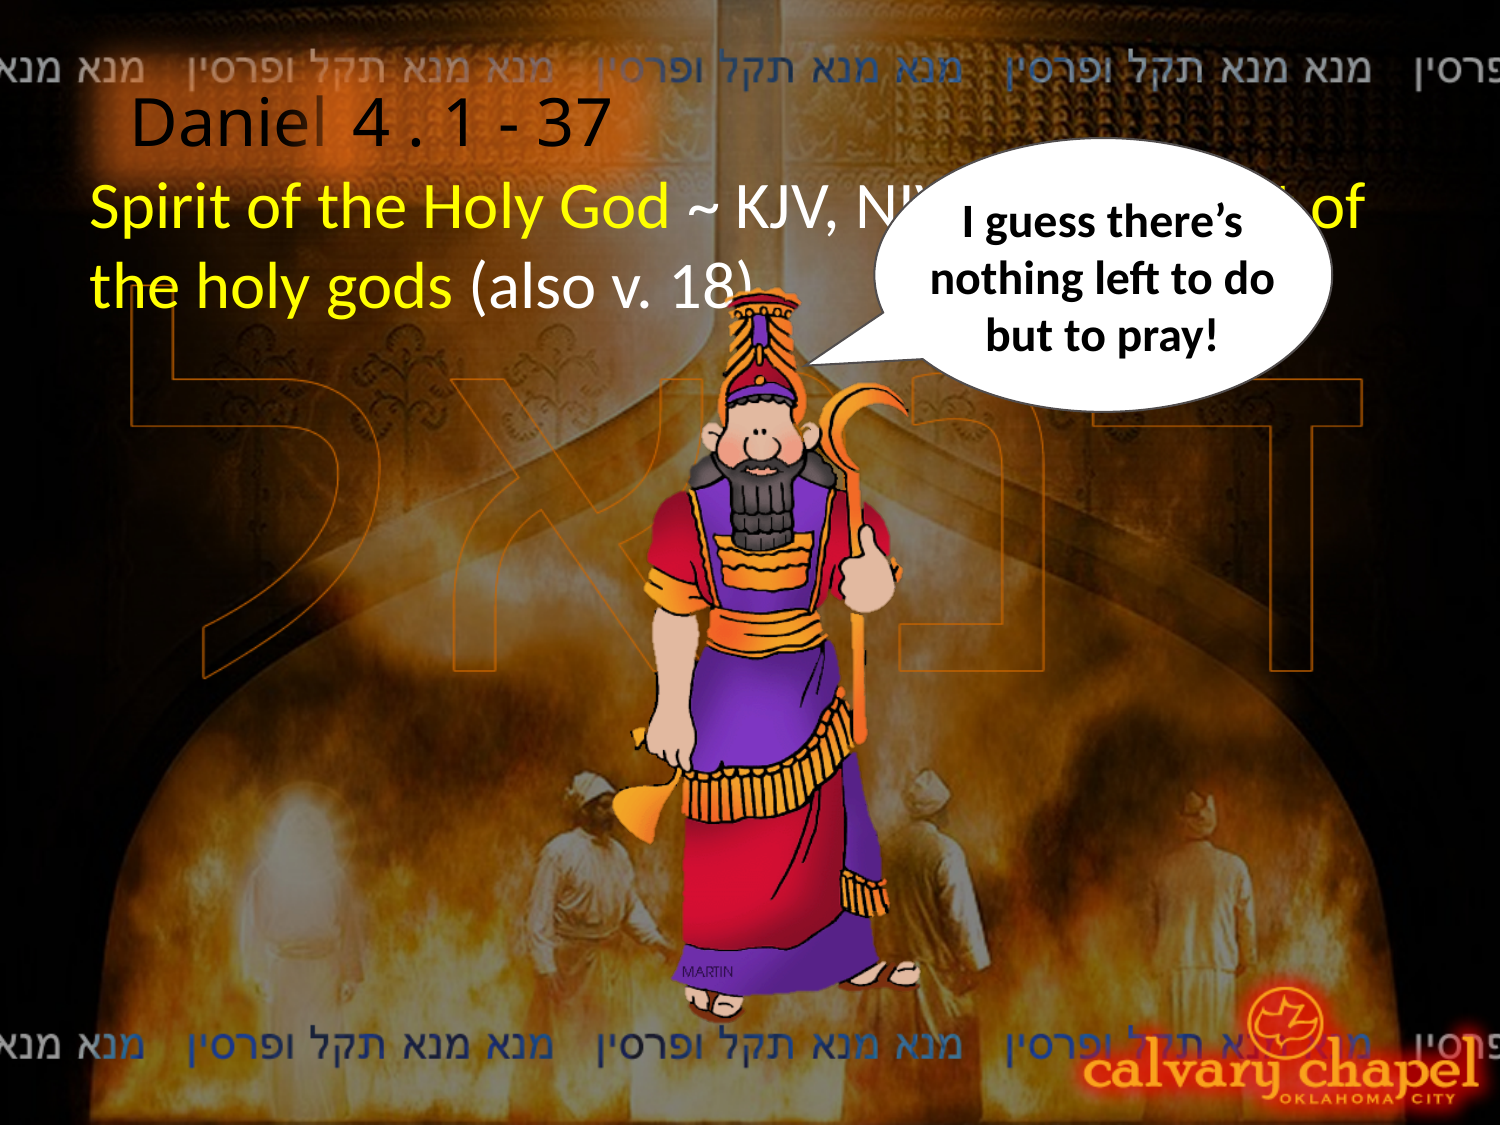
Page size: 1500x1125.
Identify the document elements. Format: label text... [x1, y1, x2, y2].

text_box I guess there’s nothing left to do but to pray! [882, 181, 1323, 369]
text_box [934, 369, 1272, 413]
text_box Daniel [114, 71, 264, 154]
text_box [1323, 234, 1334, 316]
text_box [873, 237, 882, 275]
picture [0, 0, 1500, 1125]
text_box Spirit of the Holy God ~ KJV, NIV, NASB, spirit of the holy gods (also v. 18) [1218, 154, 1425, 329]
text_box 4 . 1 - 37 [337, 72, 713, 154]
text_box Spirit of the Holy God ~ KJV, NIV, NASB, spirit of the holy gods (also v. 18) [74, 154, 989, 329]
text_box [934, 136, 1272, 181]
